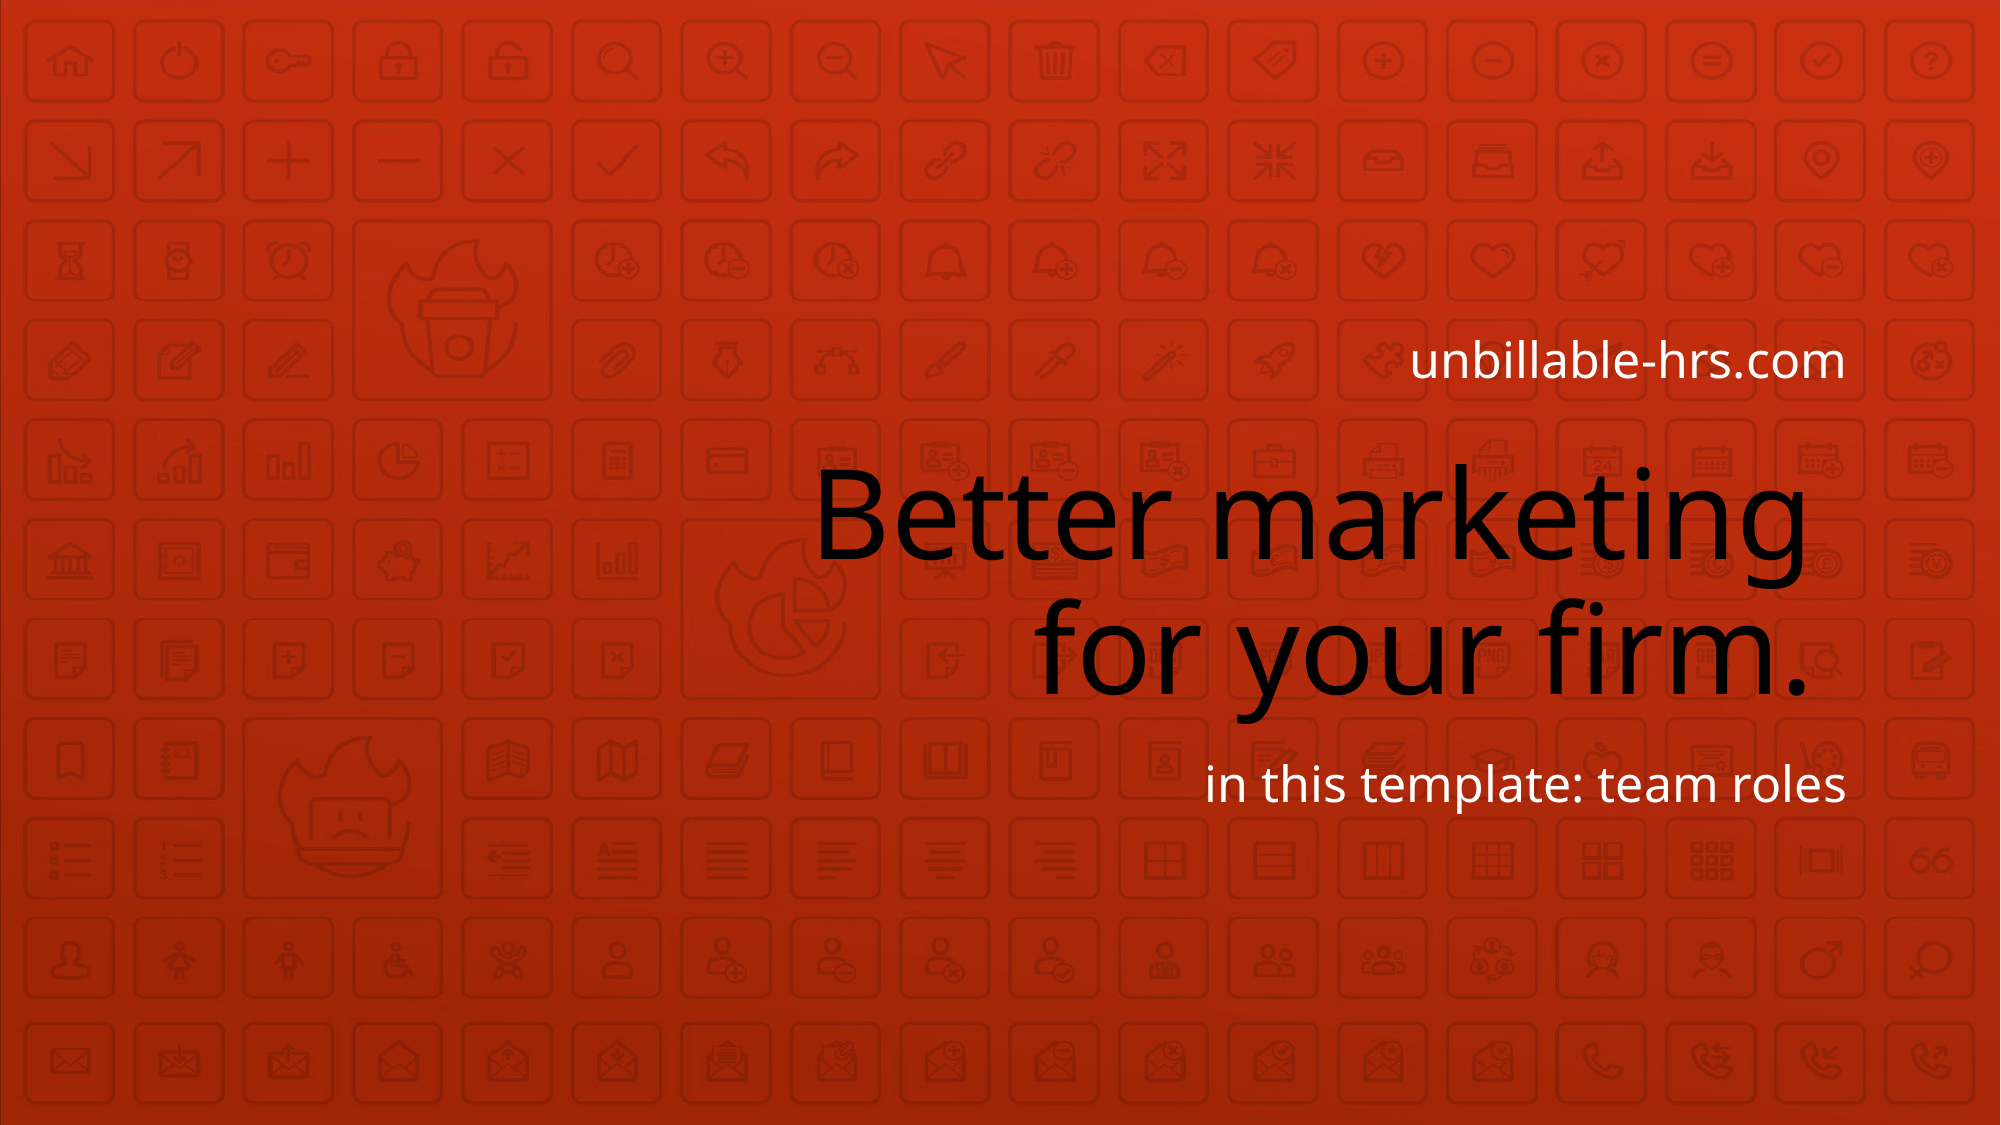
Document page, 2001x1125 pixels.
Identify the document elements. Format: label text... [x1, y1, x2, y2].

text_box unbillable-hrs.com [137, 327, 1863, 397]
text_box in this template: team roles [137, 698, 1863, 821]
title Better marketing for your firm. [137, 443, 1863, 698]
picture [0, 0, 2001, 1125]
